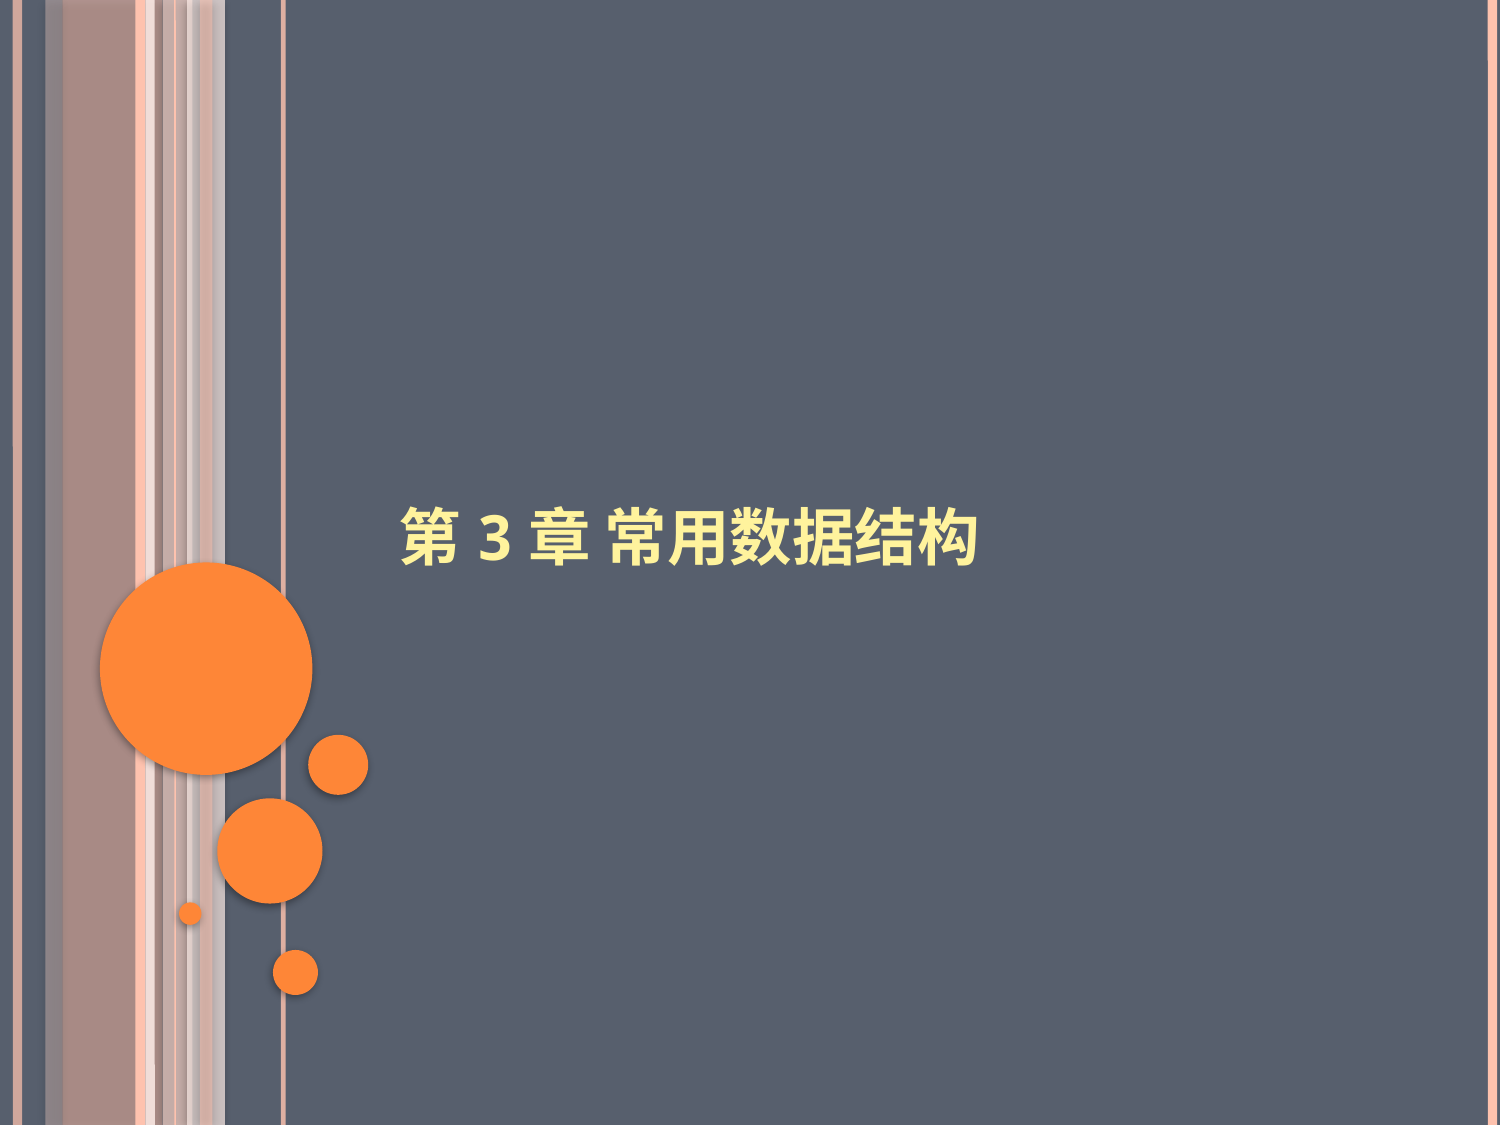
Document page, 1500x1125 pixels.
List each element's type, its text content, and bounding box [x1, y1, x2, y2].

title 第3章 常用数据结构 [383, 243, 1397, 581]
